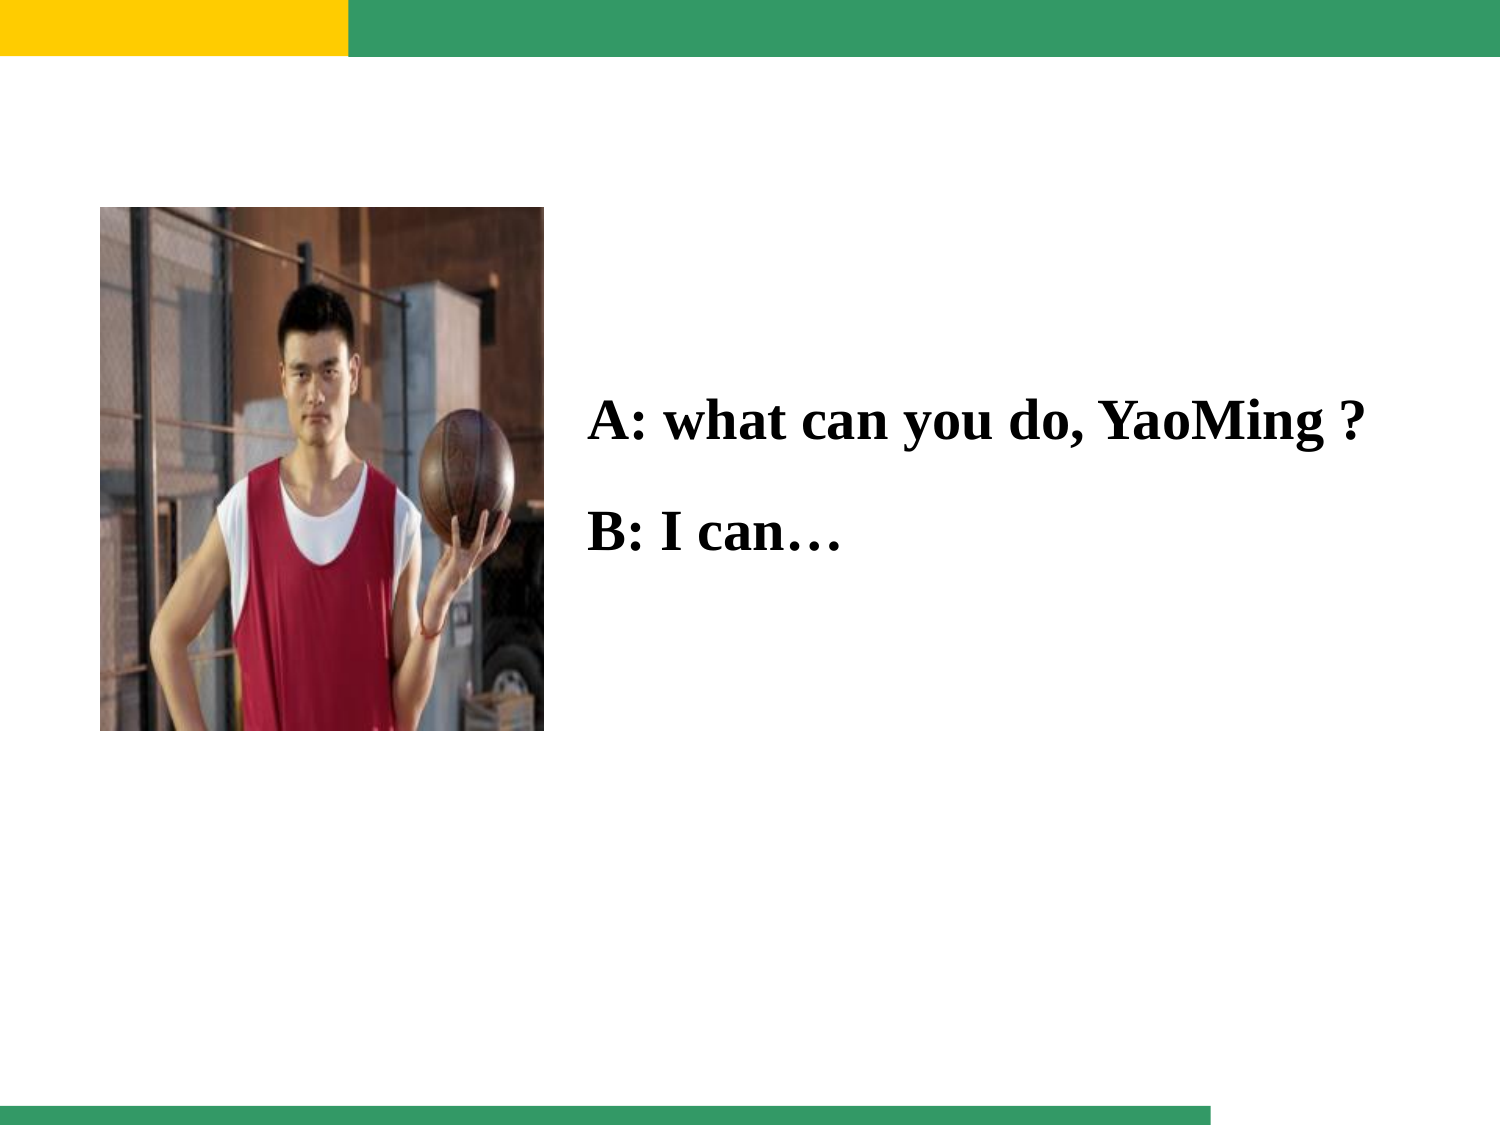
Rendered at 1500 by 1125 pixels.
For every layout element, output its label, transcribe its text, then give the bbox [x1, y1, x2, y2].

picture [100, 207, 544, 731]
text_box A: what can you do, YaoMing ? B: I can… [572, 373, 1423, 669]
